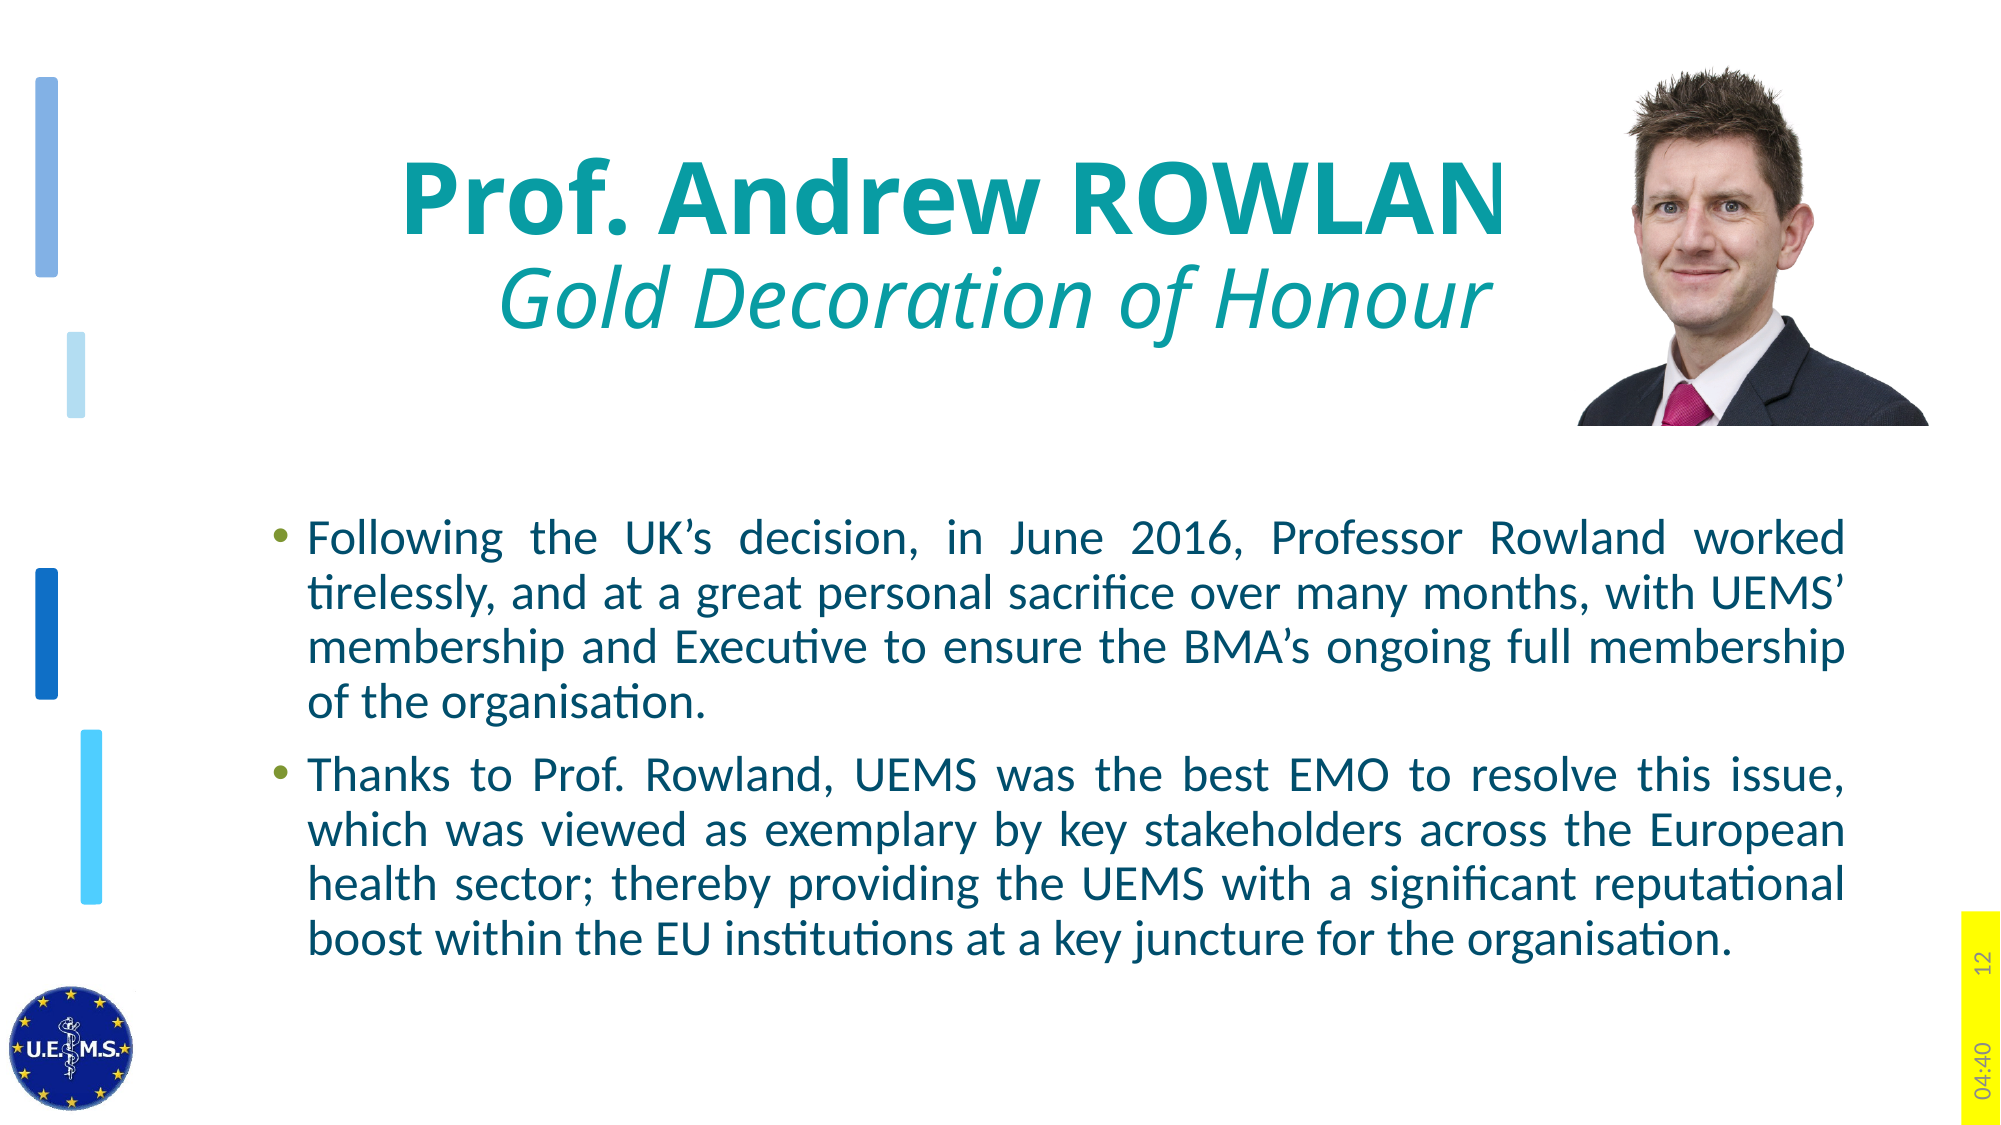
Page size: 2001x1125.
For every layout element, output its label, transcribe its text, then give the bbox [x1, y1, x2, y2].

picture [1501, 62, 1954, 426]
picture [6, 984, 136, 1116]
list Following the UK’s decision, in June 2016, Professor Rowland worked tirelessly, and at a great personal sacrifice over many months, with UEMS’ membership and Executive to ensure the BMA’s ongoing full membership of the organisation. Thanks to Prof. Rowland, UEMS was the best EMO to resolve this issue, which was viewed as exemplary by key stakeholders across the European health sector; thereby providing the UEMS with a significant reputational boost within the EU institutions at a key juncture for the organisation. [256, 503, 1863, 1014]
slide_number 12 [1961, 911, 2000, 1019]
title Prof. Andrew ROWLAND Gold Decoration of Honour [132, 139, 1501, 356]
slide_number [1961, 1019, 2000, 1125]
